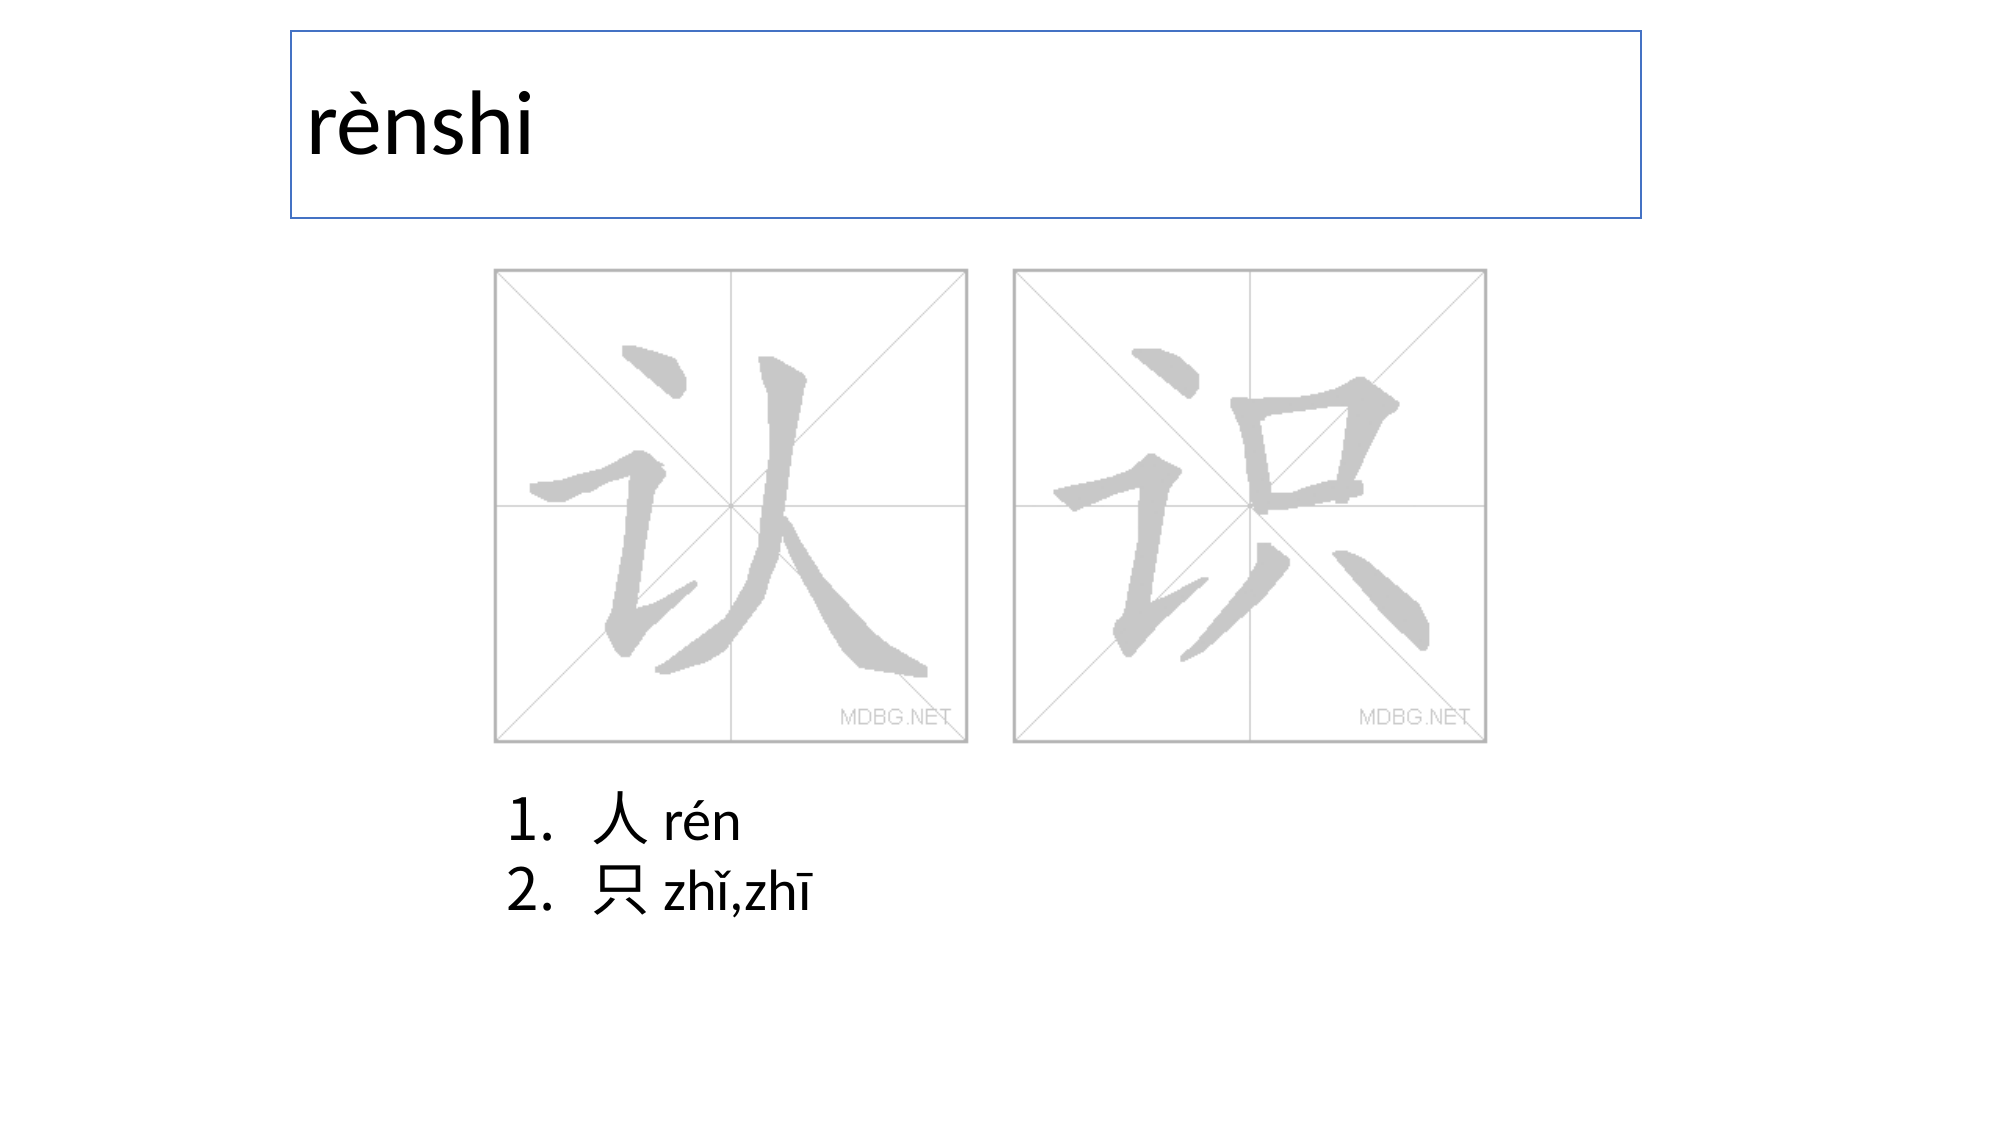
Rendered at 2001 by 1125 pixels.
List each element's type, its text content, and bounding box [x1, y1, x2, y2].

title rènshi [290, 30, 1642, 219]
text_box 人rén 只zhǐ,zhī [492, 775, 1024, 930]
picture [999, 255, 1500, 756]
picture [480, 255, 981, 756]
